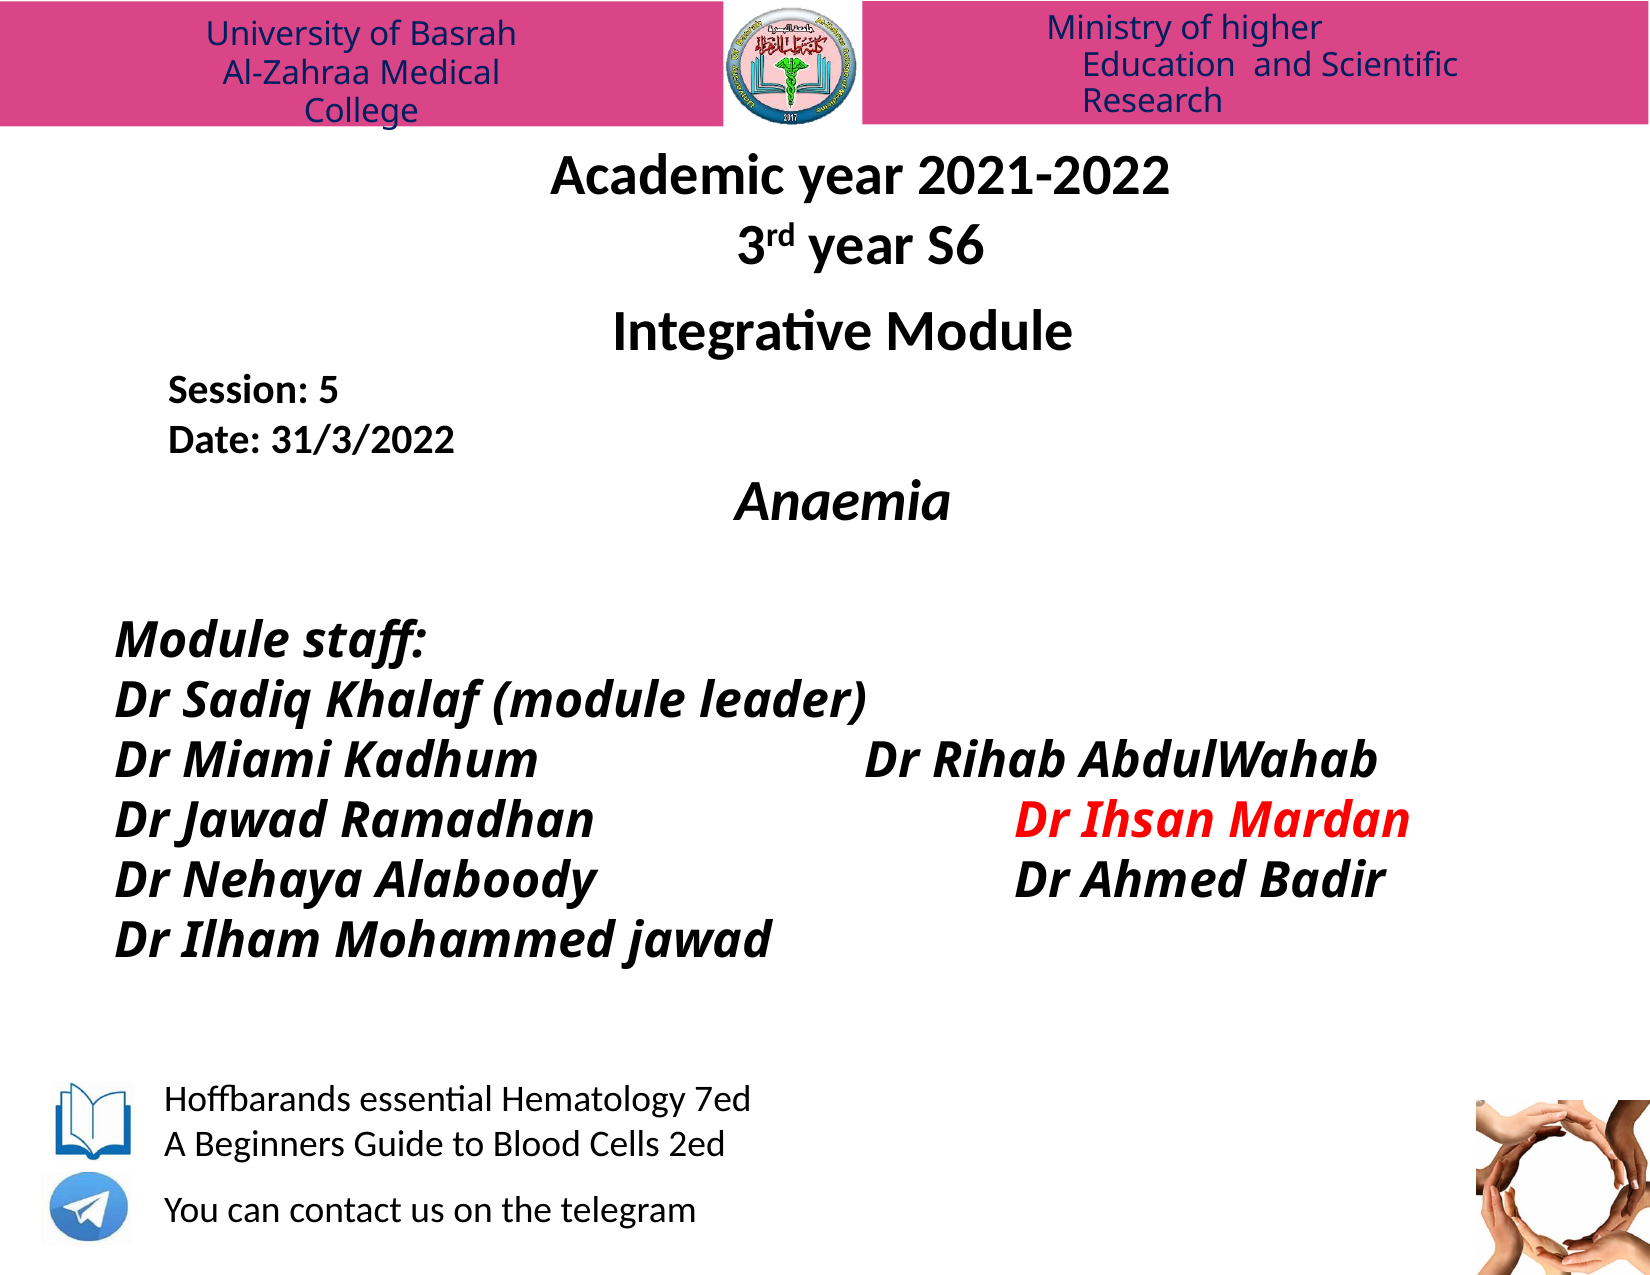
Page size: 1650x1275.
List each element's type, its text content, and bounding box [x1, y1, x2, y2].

picture [42, 1172, 133, 1245]
text_box [862, 1, 1649, 125]
text_box [725, 7, 857, 125]
text_box Integrative Module Session: 5 Date: 31/3/2022 Anaemia [153, 284, 1534, 540]
text_box University of Basrah Al-Zahraa Medical College [170, 11, 553, 130]
picture [1476, 1100, 1650, 1275]
text_box Module staff: Dr Sadiq Khalaf (module leader) Dr Miami Kadhum Dr Rihab AbdulWahab Dr Jawad Ramadhan Dr Ihsan Mardan Dr Nehaya Alaboody Dr Ahmed Badir Dr Ilham Mohammed jawad [99, 599, 1513, 975]
text_box Academic year 2021-2022 3rd year S6 [255, 128, 1467, 284]
picture [51, 1081, 135, 1161]
text_box Hoffbarands essential Hematology 7ed A Beginners Guide to Blood Cells 2ed [149, 1066, 1513, 1171]
text_box Ministry of higher Education and Scientific Research [1044, 3, 1466, 120]
text_box You can contact us on the telegram [149, 1177, 1101, 1238]
text_box [0, 1, 724, 127]
